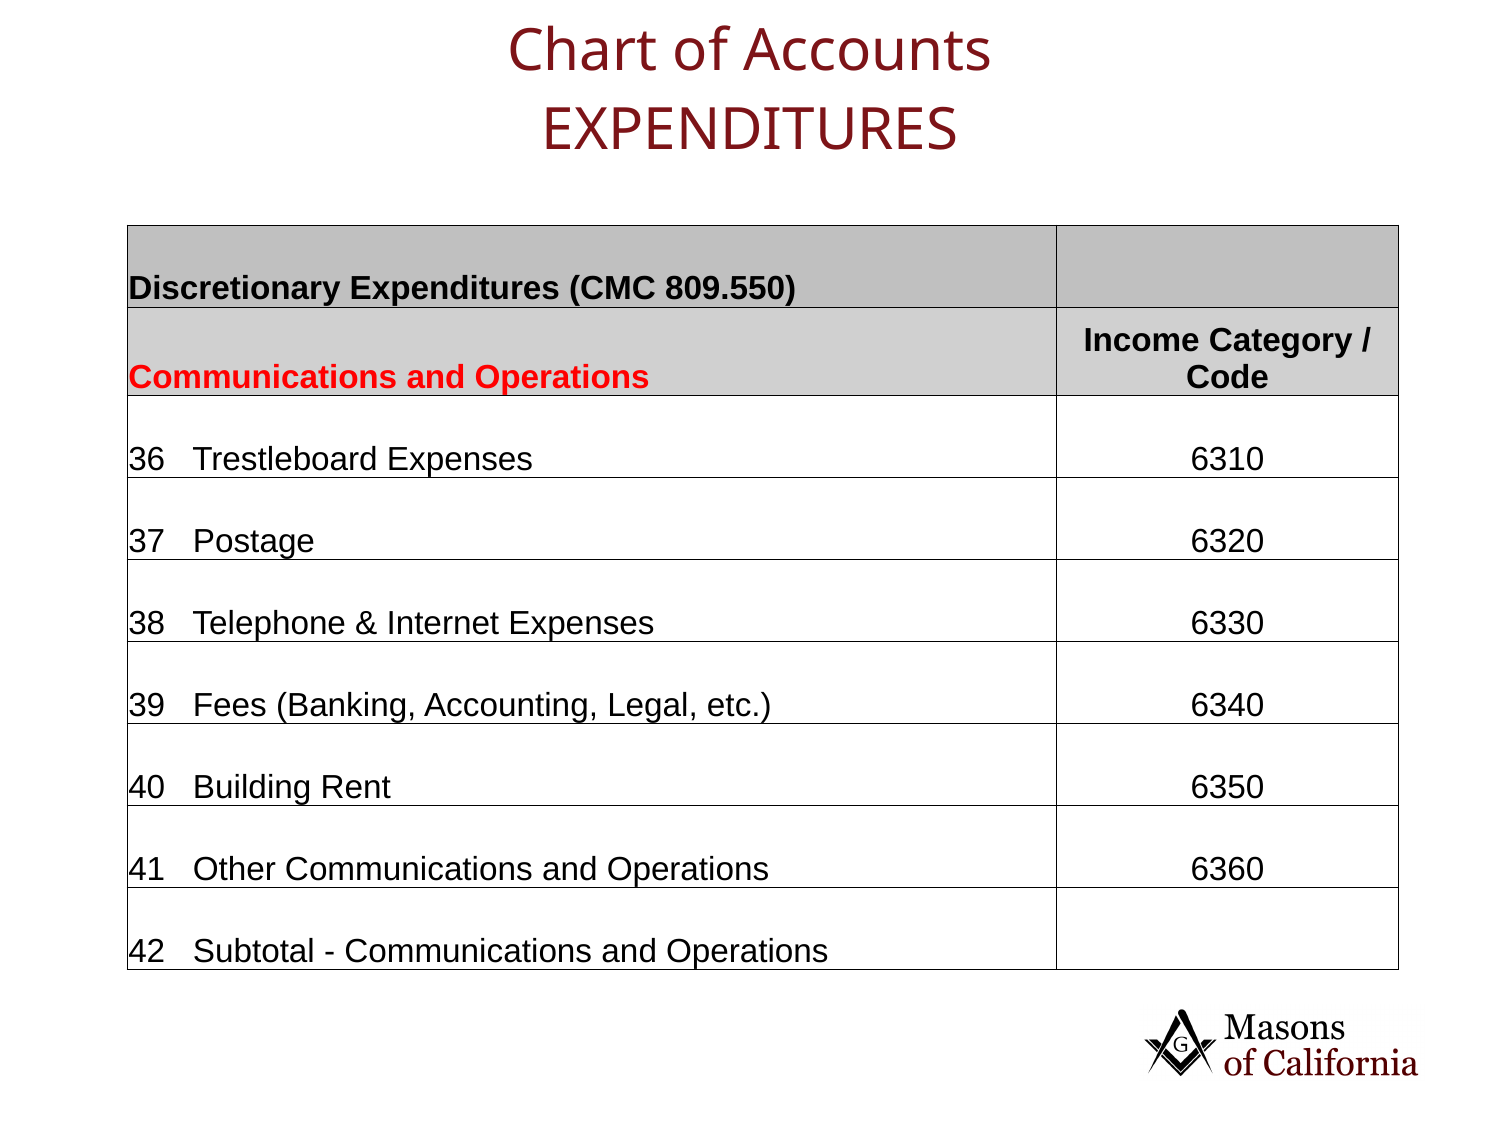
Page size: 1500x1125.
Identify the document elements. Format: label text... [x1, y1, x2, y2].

table_header Discretionary Expenditures (CMC 809.550) [128, 226, 1056, 307]
table_cell 37 Postage [128, 478, 1056, 559]
table_cell 41 Other Communications and Operations [128, 806, 1056, 887]
table_cell 36 Trestleboard Expenses [128, 396, 1056, 477]
table_cell 6350 [1057, 724, 1398, 805]
table_cell 40 Building Rent [128, 724, 1056, 805]
table_cell 39 Fees (Banking, Accounting, Legal, etc.) [128, 642, 1056, 723]
table_cell 42 Subtotal - Communications and Operations [128, 888, 1056, 969]
list [101, 174, 1425, 971]
table_cell Communications and Operations [128, 308, 1056, 395]
table_cell 6330 [1057, 560, 1398, 641]
table_cell [1057, 888, 1398, 969]
table_cell Income Category / Code [1057, 308, 1398, 395]
table_header [1057, 226, 1398, 307]
table_cell 6310 [1057, 396, 1398, 477]
picture [1139, 1004, 1425, 1081]
table_cell 6360 [1057, 806, 1398, 887]
title Chart of Accounts EXPENDITURES [75, 0, 1425, 175]
table_cell 6320 [1057, 478, 1398, 559]
table_cell 6340 [1057, 642, 1398, 723]
table_cell 38 Telephone & Internet Expenses [128, 560, 1056, 641]
